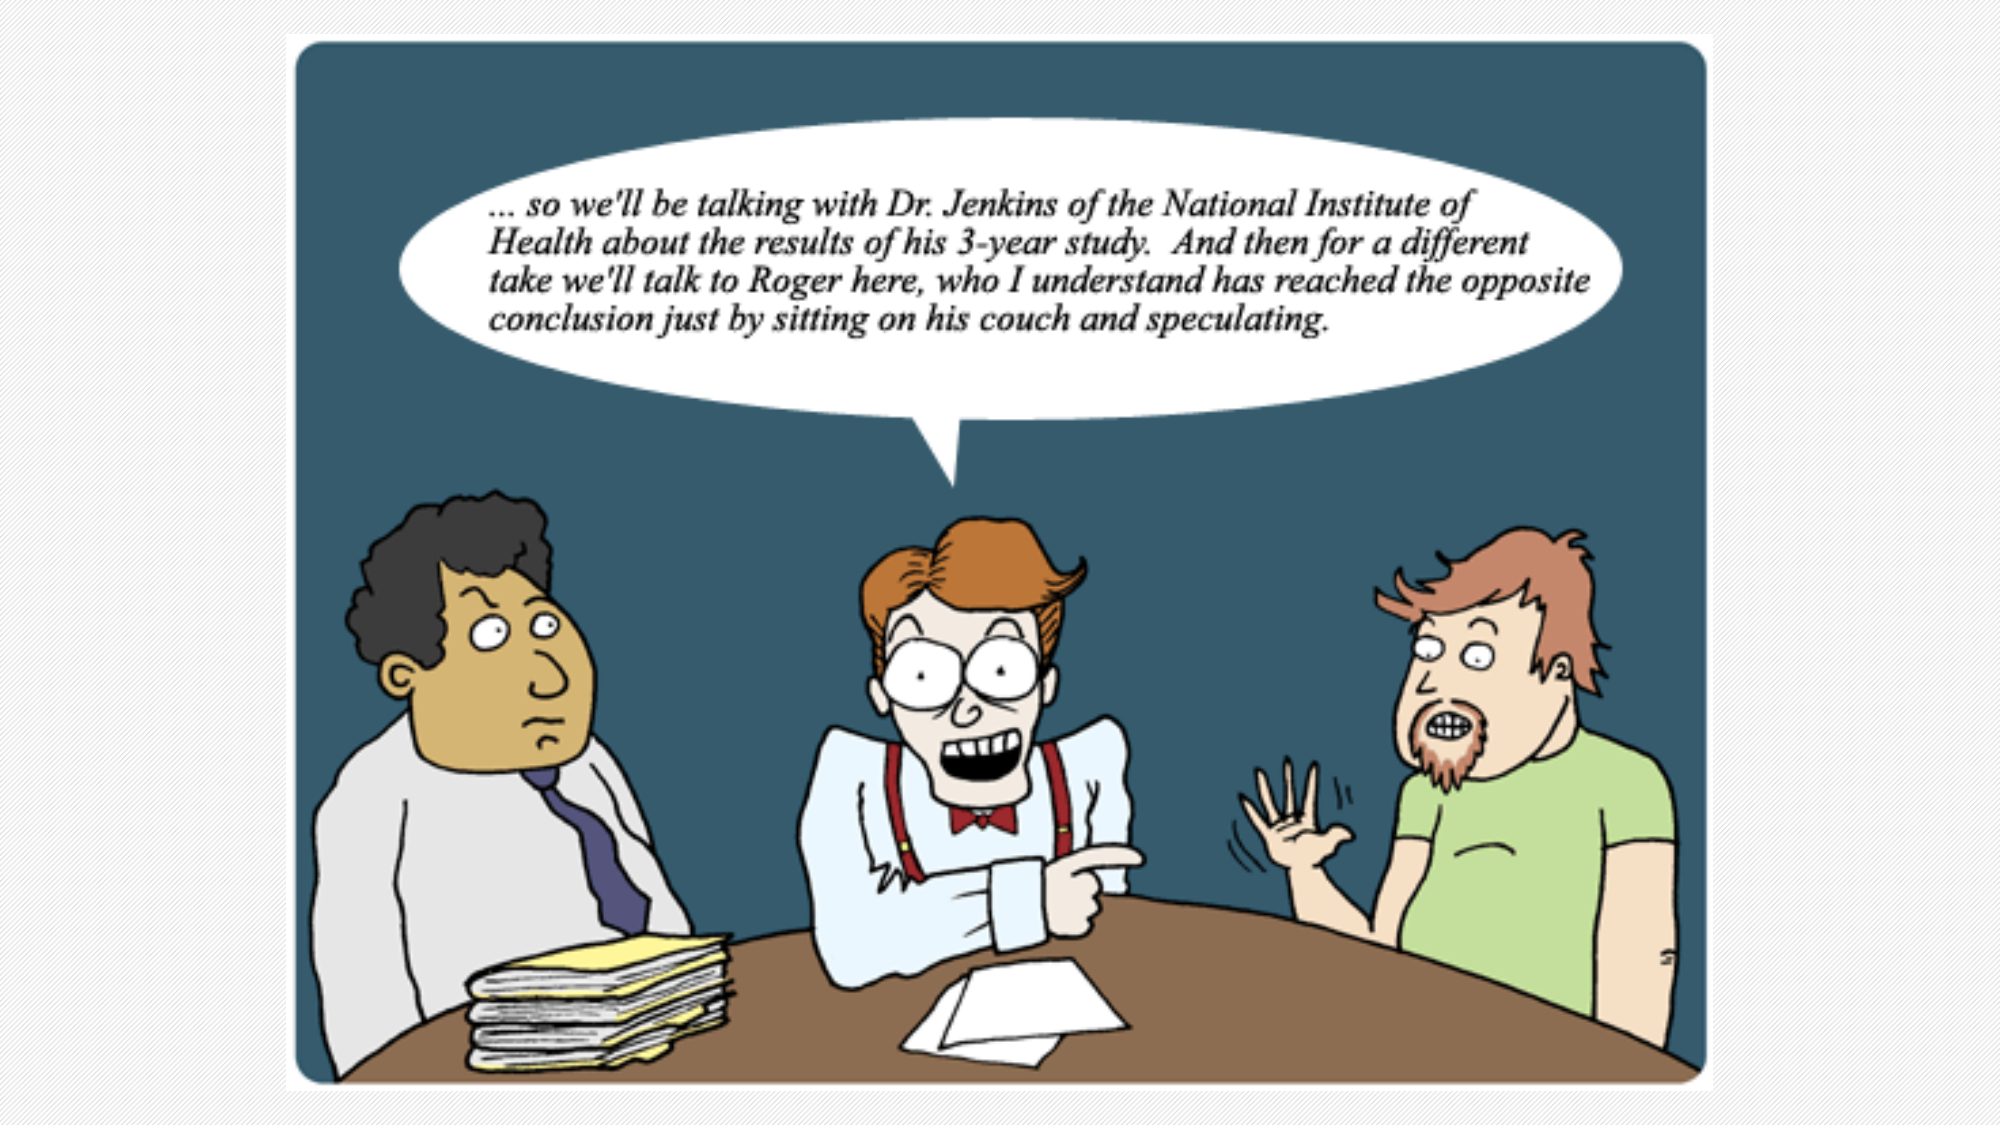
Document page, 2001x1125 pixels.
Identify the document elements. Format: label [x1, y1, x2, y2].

list [285, 34, 1713, 1092]
